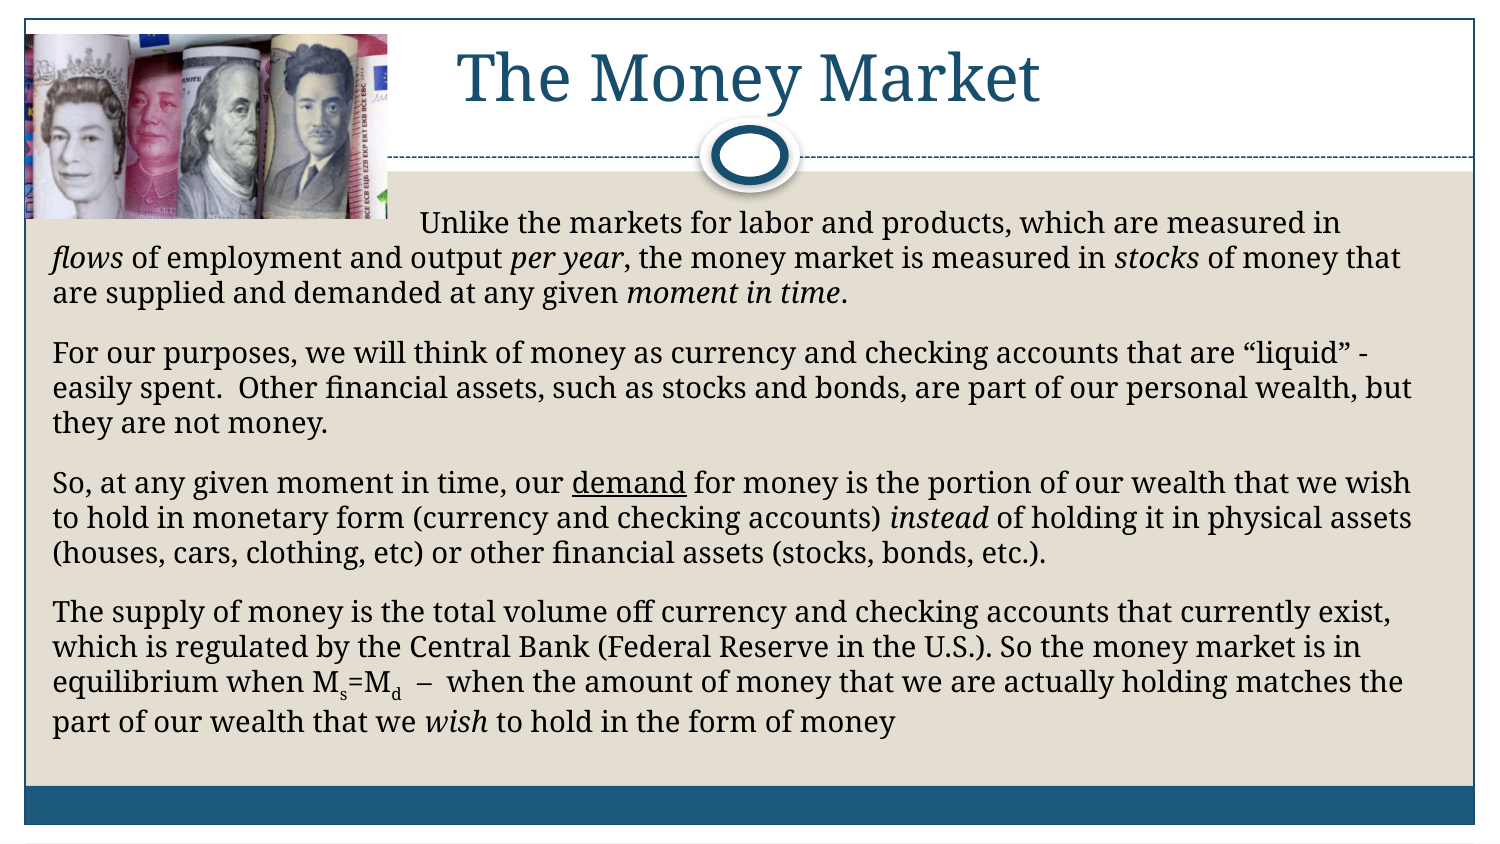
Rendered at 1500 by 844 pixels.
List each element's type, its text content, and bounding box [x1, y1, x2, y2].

text_box Unlike the markets for labor and products, which are measured in flows of employment and output per year, the money market is measured in stocks of money that are supplied and demanded at any given moment in time. For our purposes, we will think of money as currency and checking accounts that are “liquid” - easily spent. Other financial assets, such as stocks and bonds, are part of our personal wealth, but they are not money. So, at any given moment in time, our demand for money is the portion of our wealth that we wish to hold in monetary form (currency and checking accounts) instead of holding it in physical assets (houses, cars, clothing, etc) or other financial assets (stocks, bonds, etc.). The supply of money is the total volume off currency and checking accounts that currently exist, which is regulated by the Central Bank (Federal Reserve in the U.S.). So the money market is in equilibrium when Ms=Md – when the amount of money that we are actually holding matches the part of our wealth that we wish to hold in the form of money [37, 196, 1432, 746]
picture [24, 34, 388, 219]
title The Money Market [49, 28, 1450, 122]
